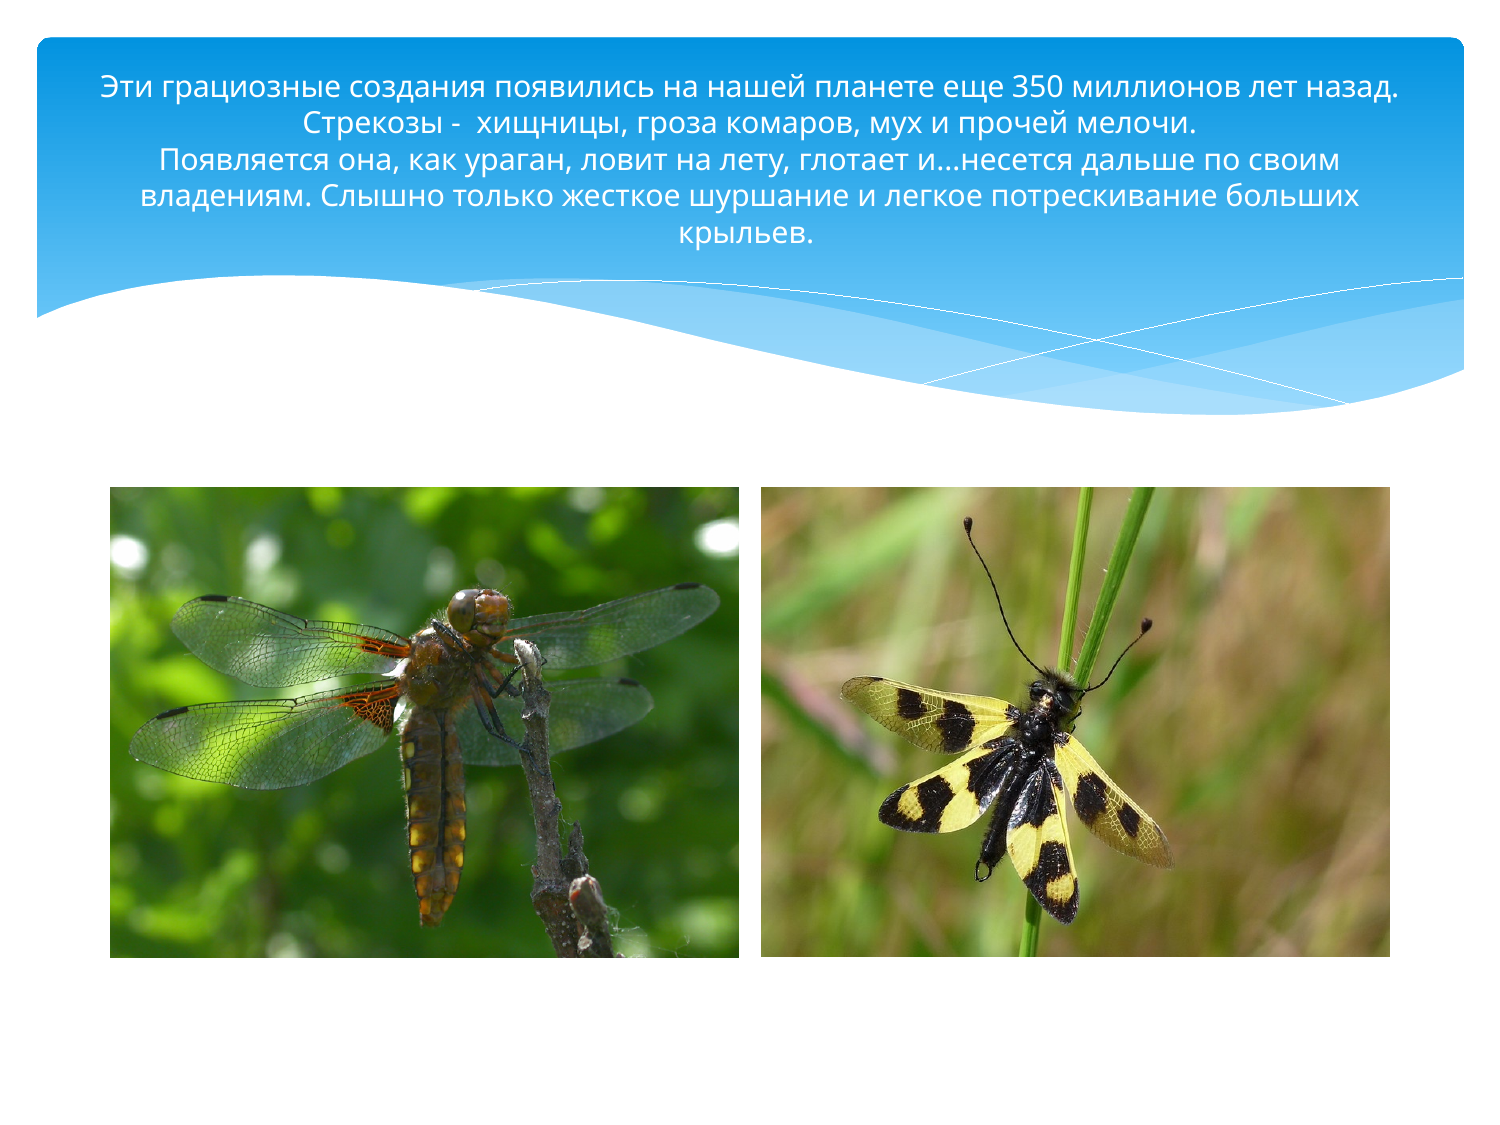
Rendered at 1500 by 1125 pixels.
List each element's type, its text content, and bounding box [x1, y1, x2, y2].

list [761, 487, 1390, 957]
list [110, 486, 739, 958]
title Эти грациозные создания появились на нашей планете еще 350 миллионов лет назад. Стрекозы - хищницы, гроза комаров, мух и прочей мелочи. Появляется она, как ураган, ловит на лету, глотает и…несется дальше по своим владениям. Слышно только жесткое шуршание и легкое потрескивание больших крыльев. [75, 55, 1425, 261]
